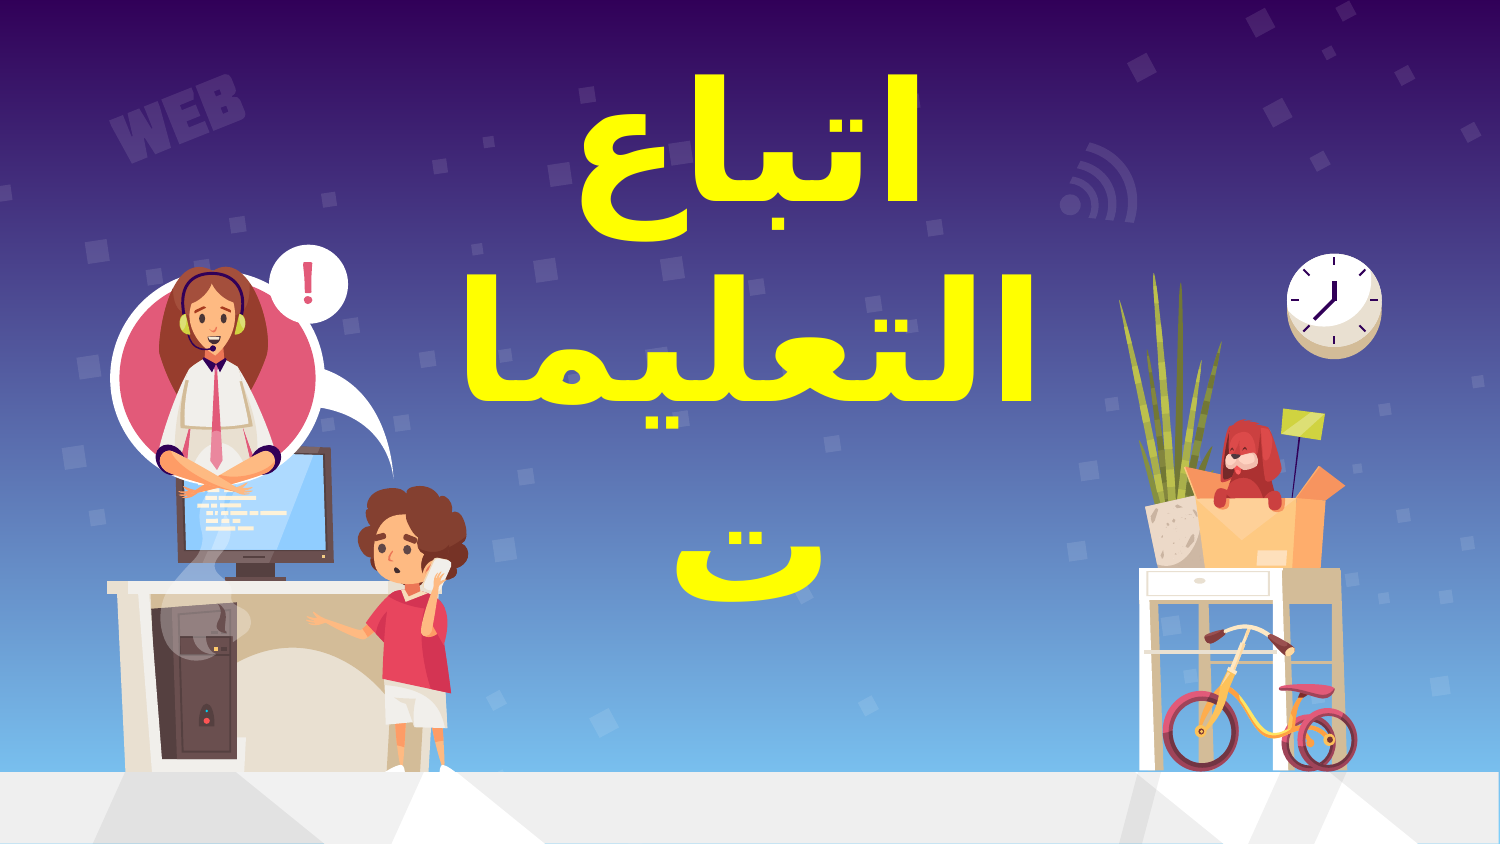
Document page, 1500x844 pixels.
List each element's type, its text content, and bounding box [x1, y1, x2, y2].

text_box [107, 244, 470, 770]
title اتباع التعليمات [474, 250, 1125, 420]
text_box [0, 771, 1499, 844]
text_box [1118, 253, 1383, 770]
